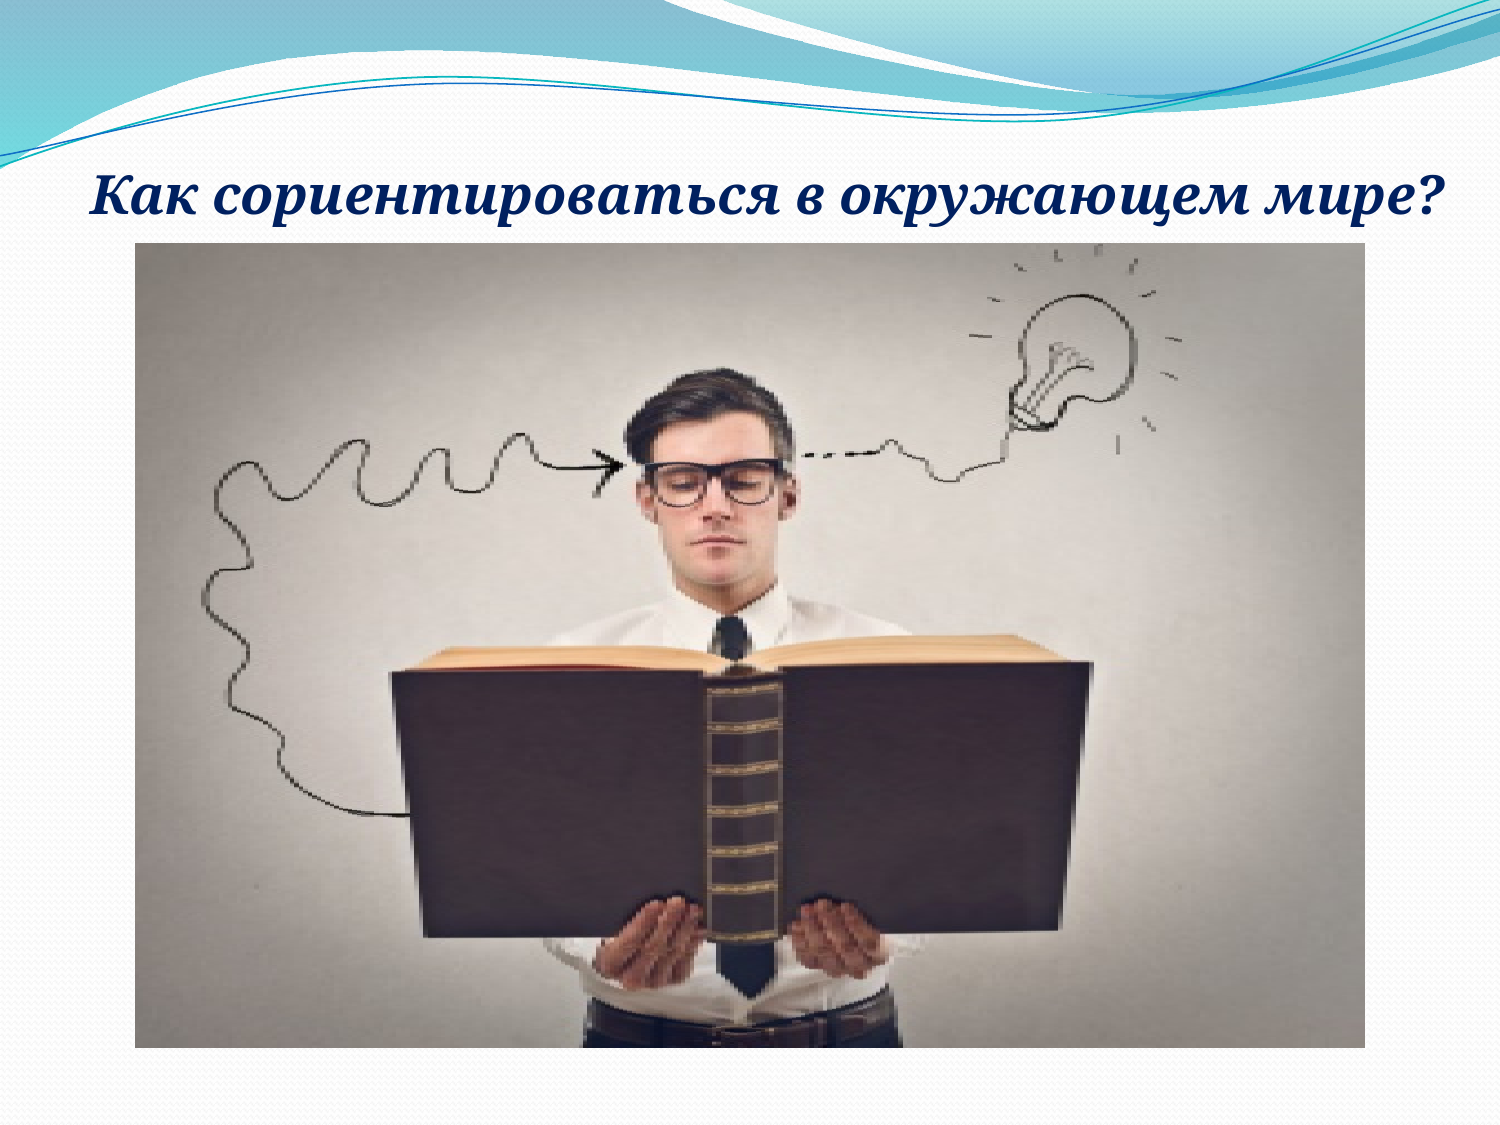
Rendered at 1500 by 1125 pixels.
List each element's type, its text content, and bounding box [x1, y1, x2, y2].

list Как сориентироваться в окружающем мире? [64, 113, 1471, 362]
picture [135, 243, 1365, 1048]
